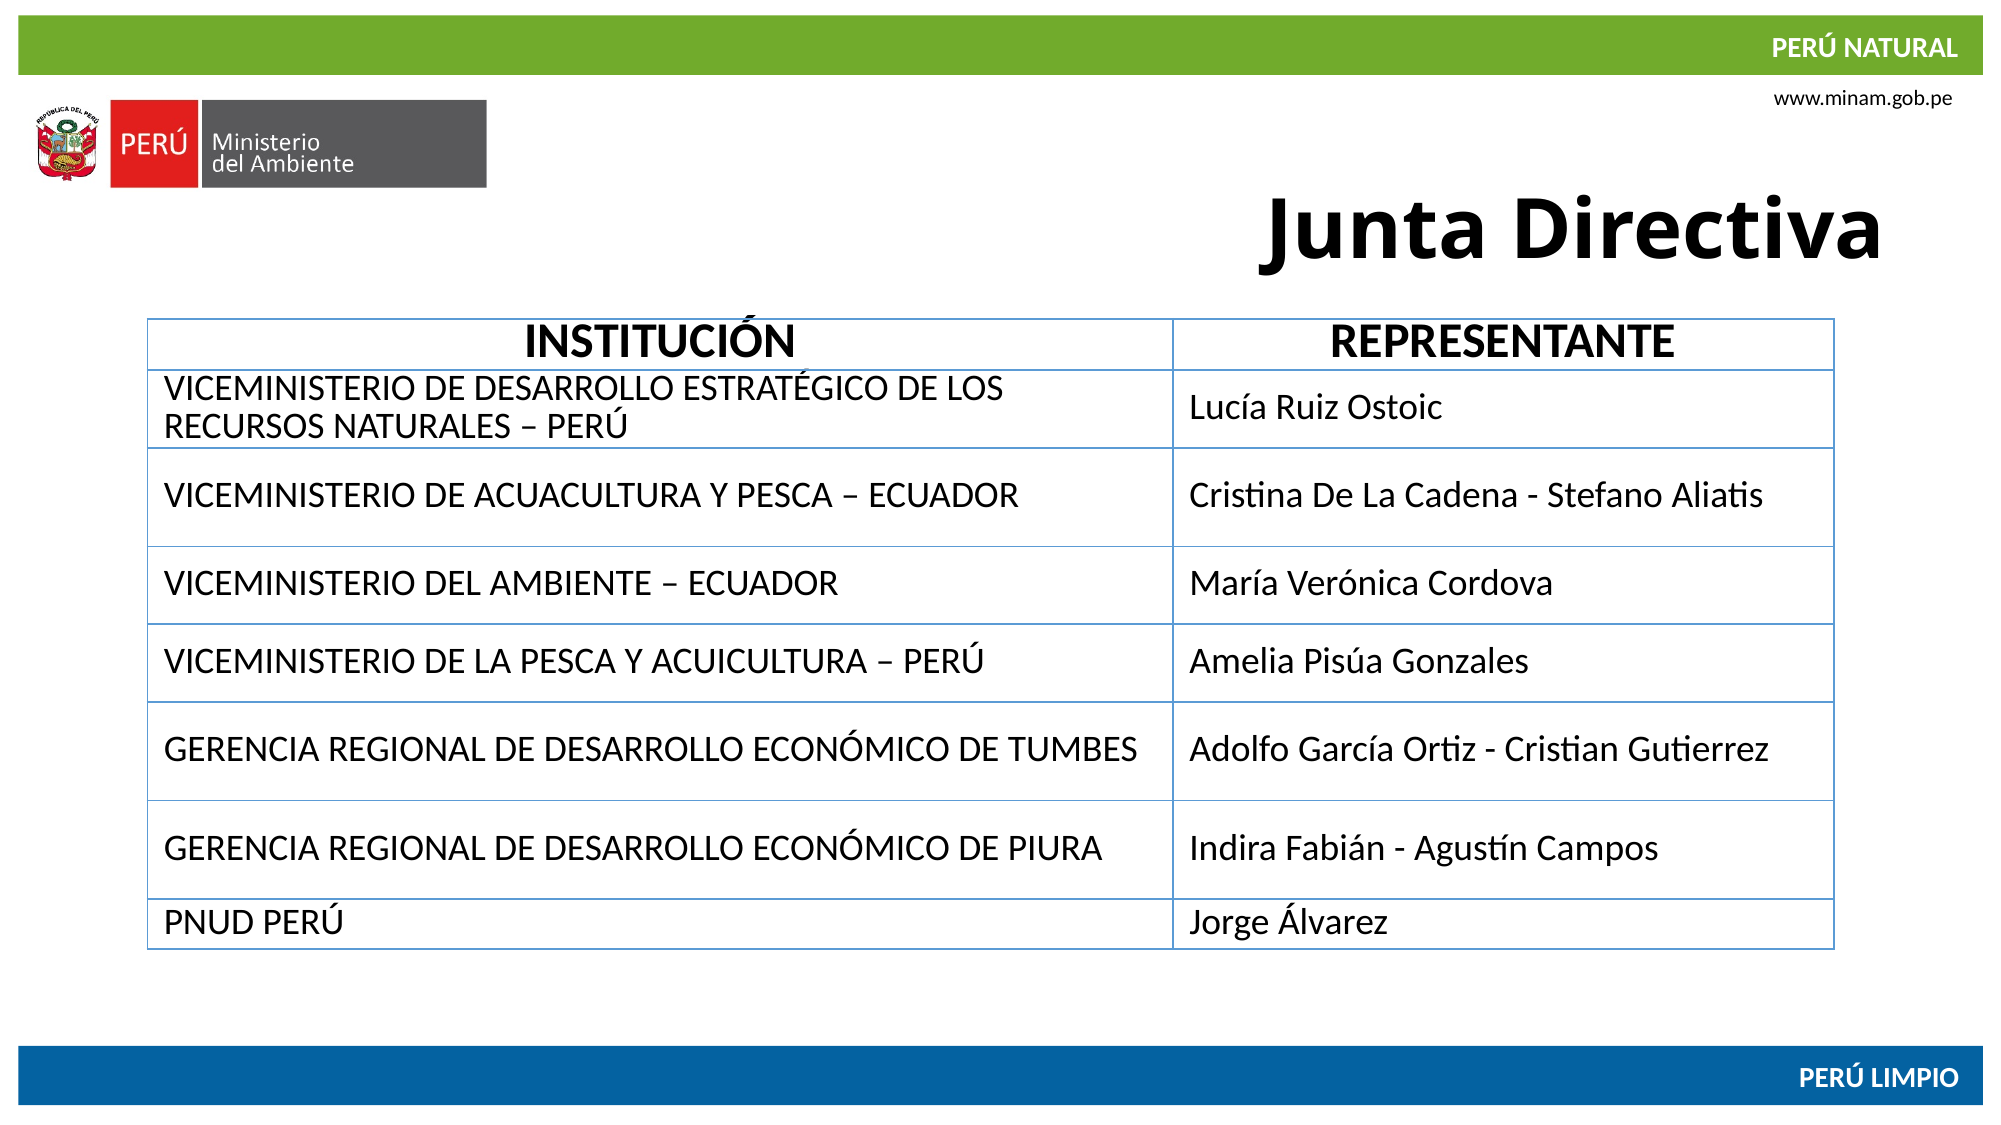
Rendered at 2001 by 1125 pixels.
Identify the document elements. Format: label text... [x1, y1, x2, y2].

table_header INSTITUCIÓN [148, 320, 1172, 369]
table_cell Adolfo García Ortiz - Cristian Gutierrez [1174, 703, 1833, 800]
table_cell María Verónica Cordova [1174, 547, 1833, 623]
text_box Junta Directiva [99, 179, 1900, 268]
table_cell Indira Fabián - Agustín Campos [1174, 801, 1833, 898]
table_cell PNUD PERÚ [148, 900, 1172, 948]
table_cell VICEMINISTERIO DEL AMBIENTE – ECUADOR [148, 547, 1172, 623]
table_cell Amelia Pisúa Gonzales [1174, 625, 1833, 701]
table_cell Jorge Álvarez [1174, 900, 1833, 948]
table_header REPRESENTANTE [1174, 320, 1833, 369]
table_cell Lucía Ruiz Ostoic [1174, 371, 1833, 447]
table_cell GERENCIA REGIONAL DE DESARROLLO ECONÓMICO DE TUMBES [148, 703, 1172, 800]
table_cell VICEMINISTERIO DE ACUACULTURA Y PESCA – ECUADOR [148, 449, 1172, 546]
table_cell VICEMINISTERIO DE LA PESCA Y ACUICULTURA – PERÚ [148, 625, 1172, 701]
table_cell Cristina De La Cadena - Stefano Aliatis [1174, 449, 1833, 546]
table_cell VICEMINISTERIO DE DESARROLLO ESTRATÉGICO DE LOS RECURSOS NATURALES – PERÚ [148, 371, 1172, 447]
table_cell GERENCIA REGIONAL DE DESARROLLO ECONÓMICO DE PIURA [148, 801, 1172, 898]
picture [18, 95, 491, 192]
